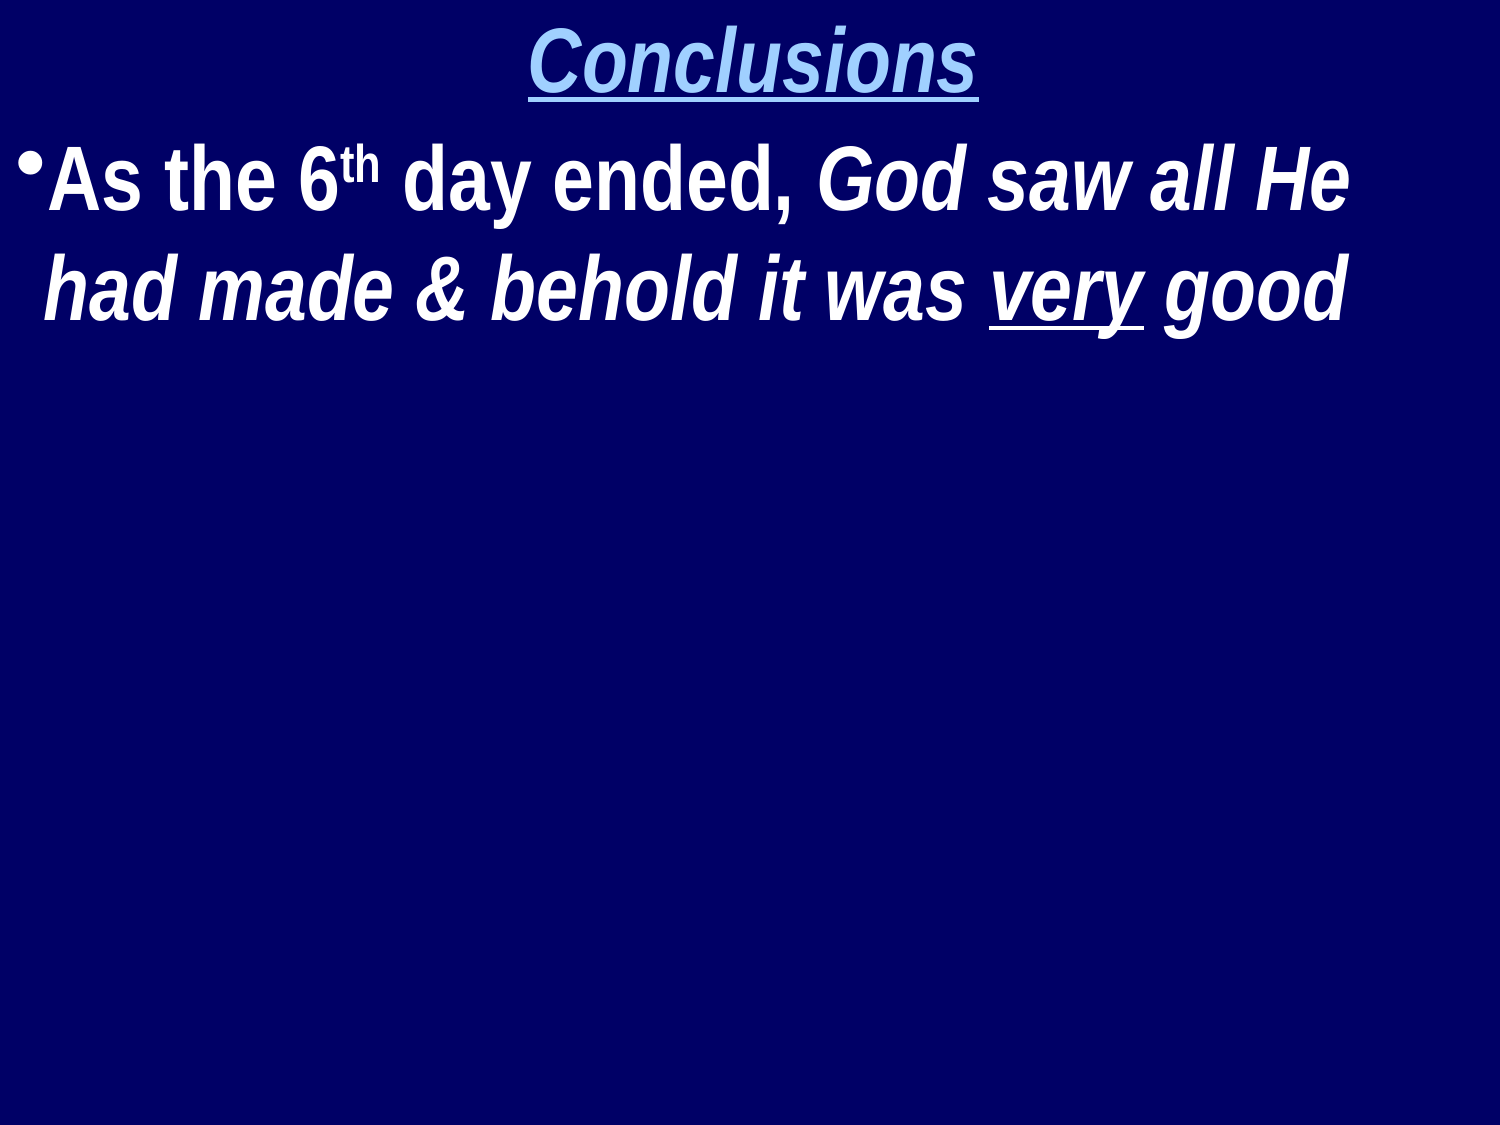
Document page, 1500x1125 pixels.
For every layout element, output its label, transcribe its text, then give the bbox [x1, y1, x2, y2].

title Conclusions [3, 0, 1500, 111]
list As the 6th day ended, God saw all He had made & behold it was very good [0, 111, 1500, 1125]
